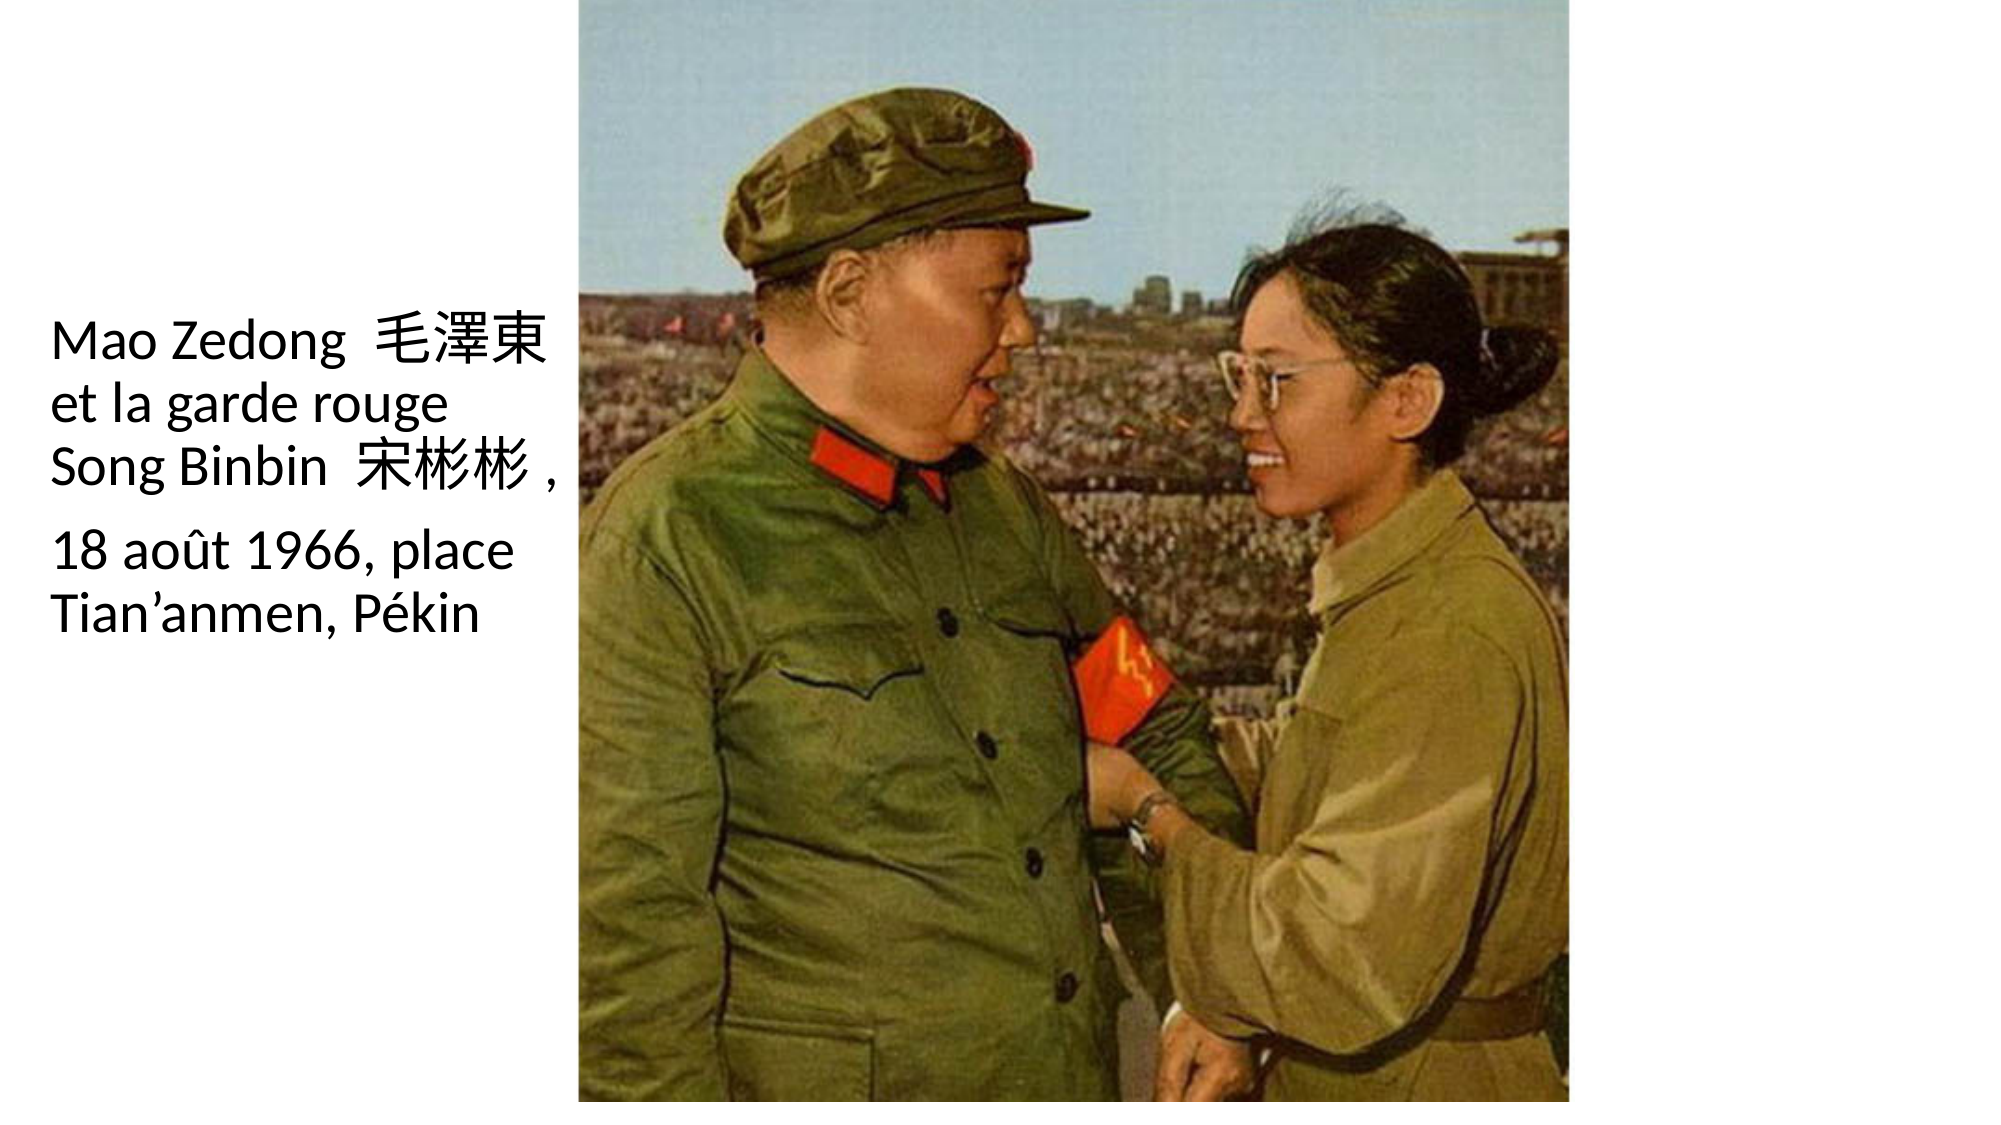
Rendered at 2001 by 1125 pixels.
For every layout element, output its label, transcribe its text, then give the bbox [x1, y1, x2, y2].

list Mao Zedong 毛澤東 et la garde rouge Song Binbin 宋彬彬, 18 août 1966, place Tian’anmen, Pékin [35, 301, 576, 1016]
picture [576, 0, 1575, 1102]
